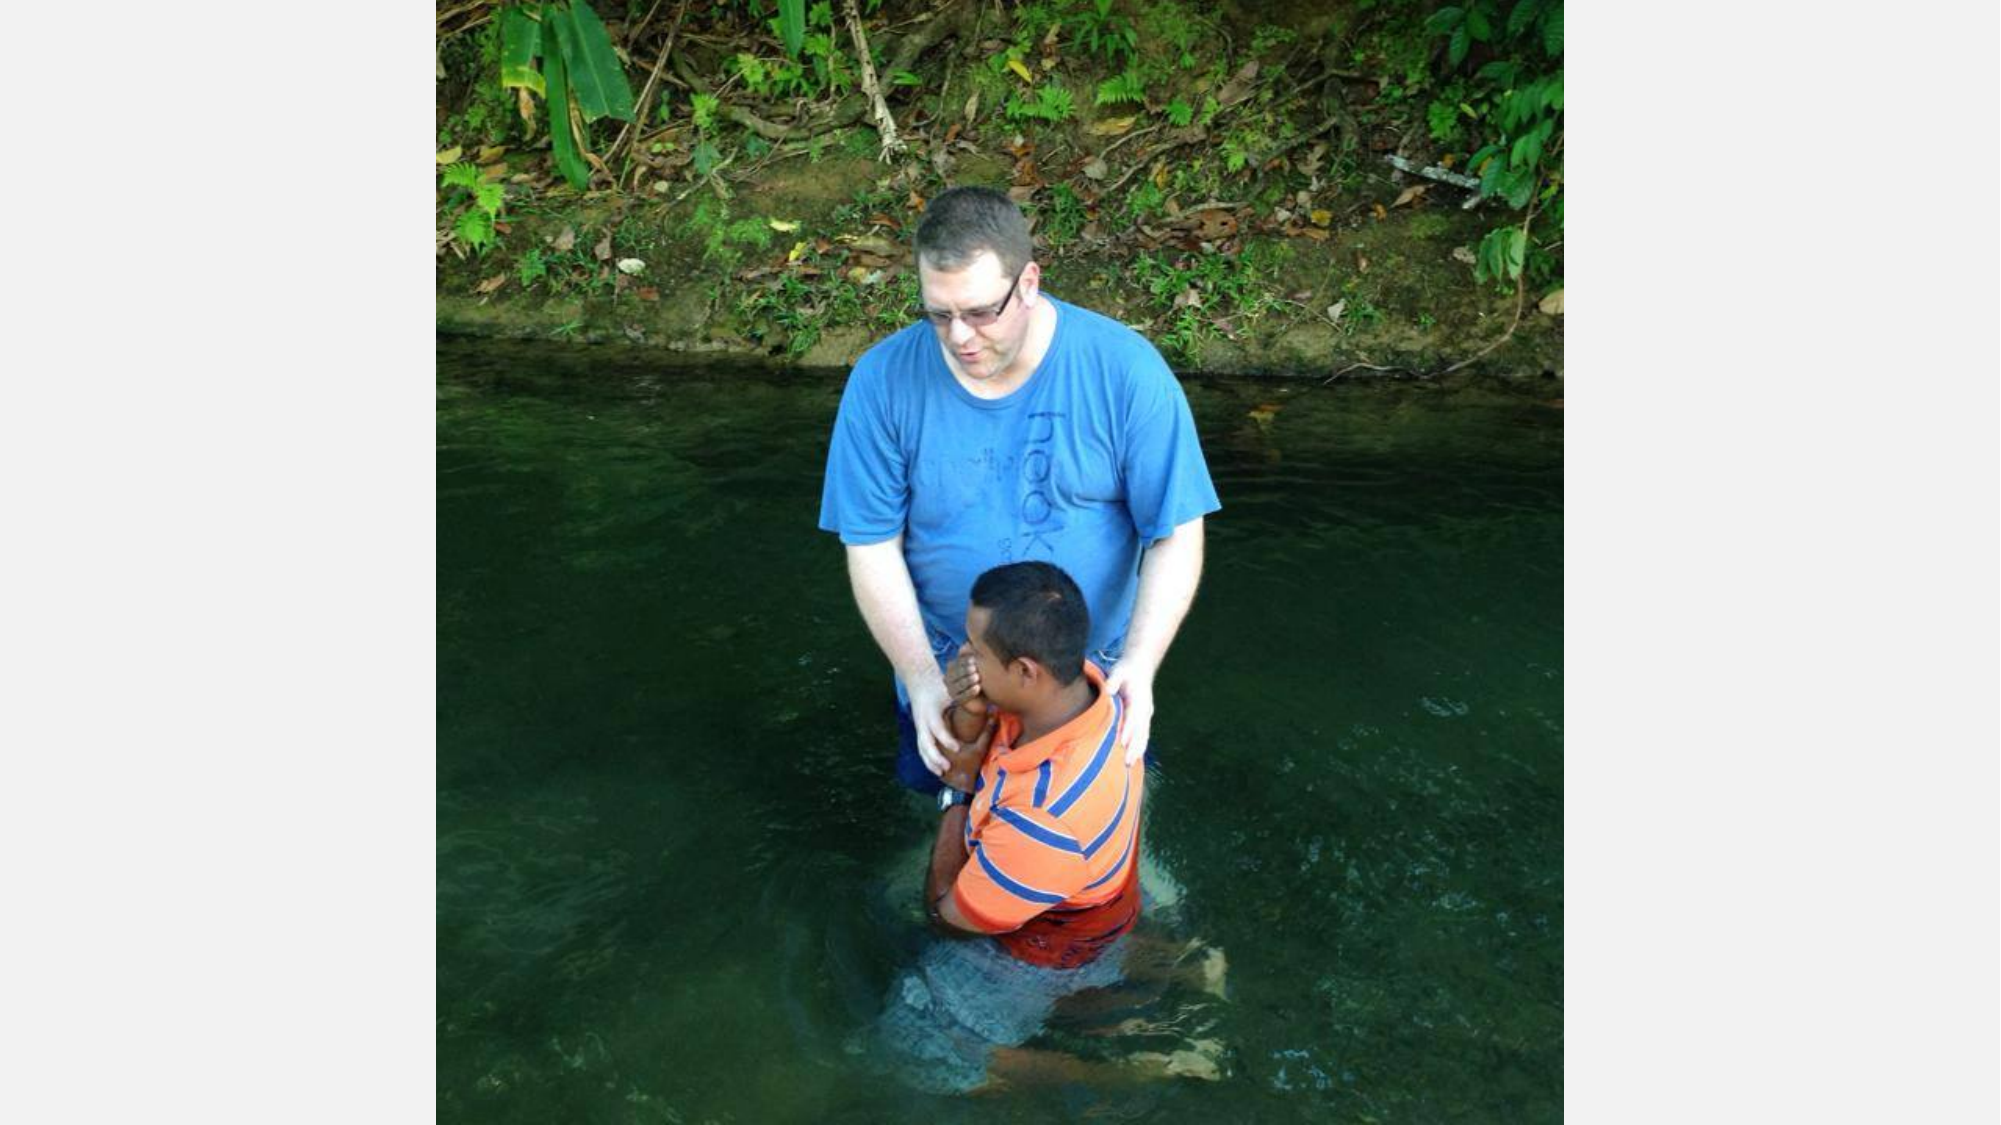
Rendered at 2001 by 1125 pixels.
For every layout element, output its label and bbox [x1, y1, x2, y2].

picture [436, 0, 1564, 1125]
